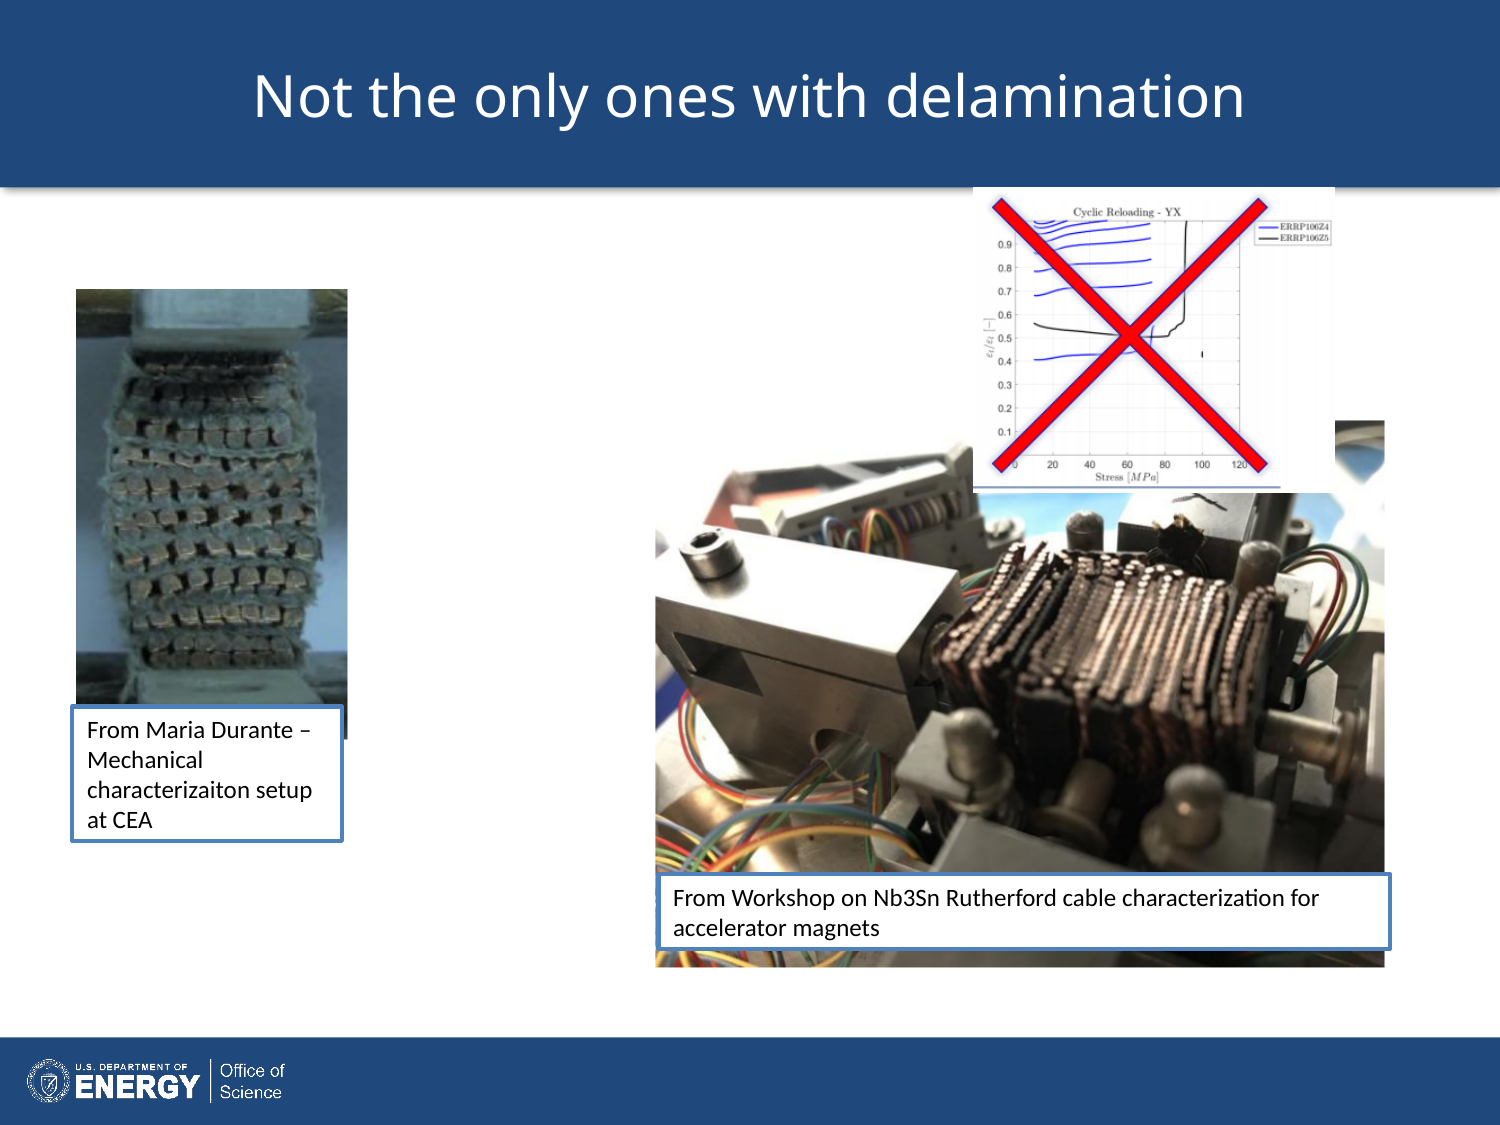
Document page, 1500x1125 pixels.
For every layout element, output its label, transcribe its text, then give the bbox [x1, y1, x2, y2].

title Not the only ones with delamination [0, 0, 1500, 188]
picture [72, 282, 356, 749]
text_box From Maria Durante – Mechanical characterizaiton setup at CEA [70, 756, 344, 843]
picture [27, 1059, 285, 1103]
picture [642, 187, 1400, 986]
